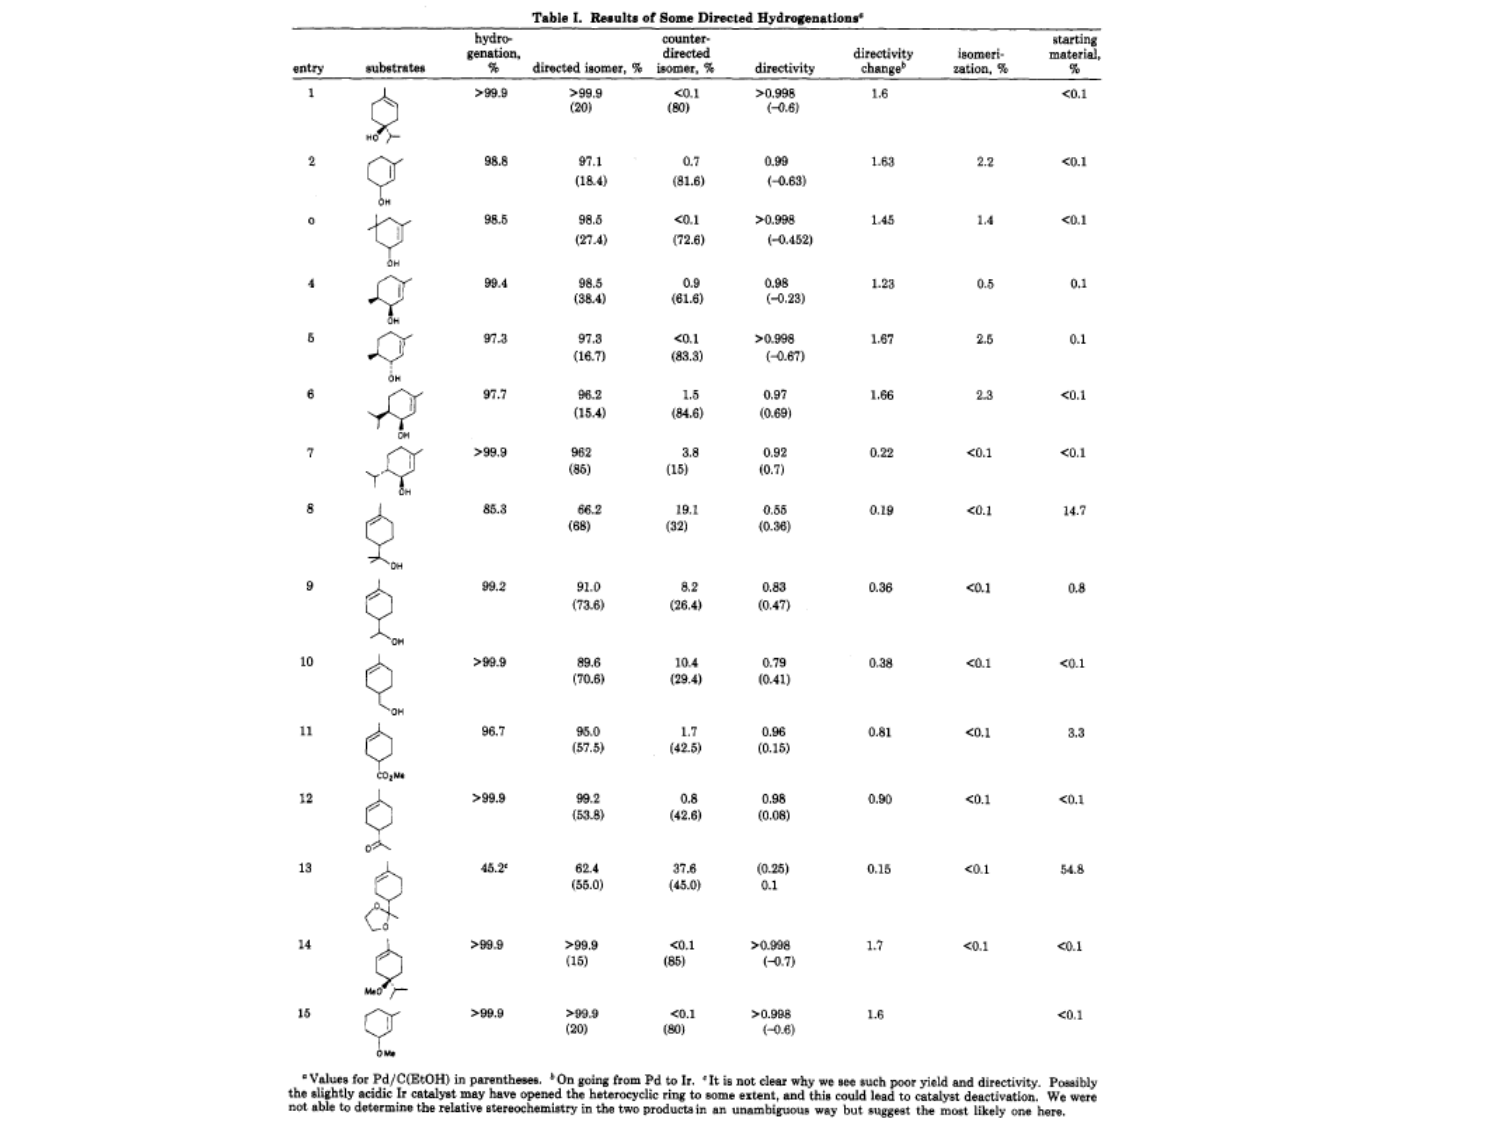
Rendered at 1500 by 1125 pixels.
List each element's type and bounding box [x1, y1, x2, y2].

picture [251, 0, 1146, 1125]
